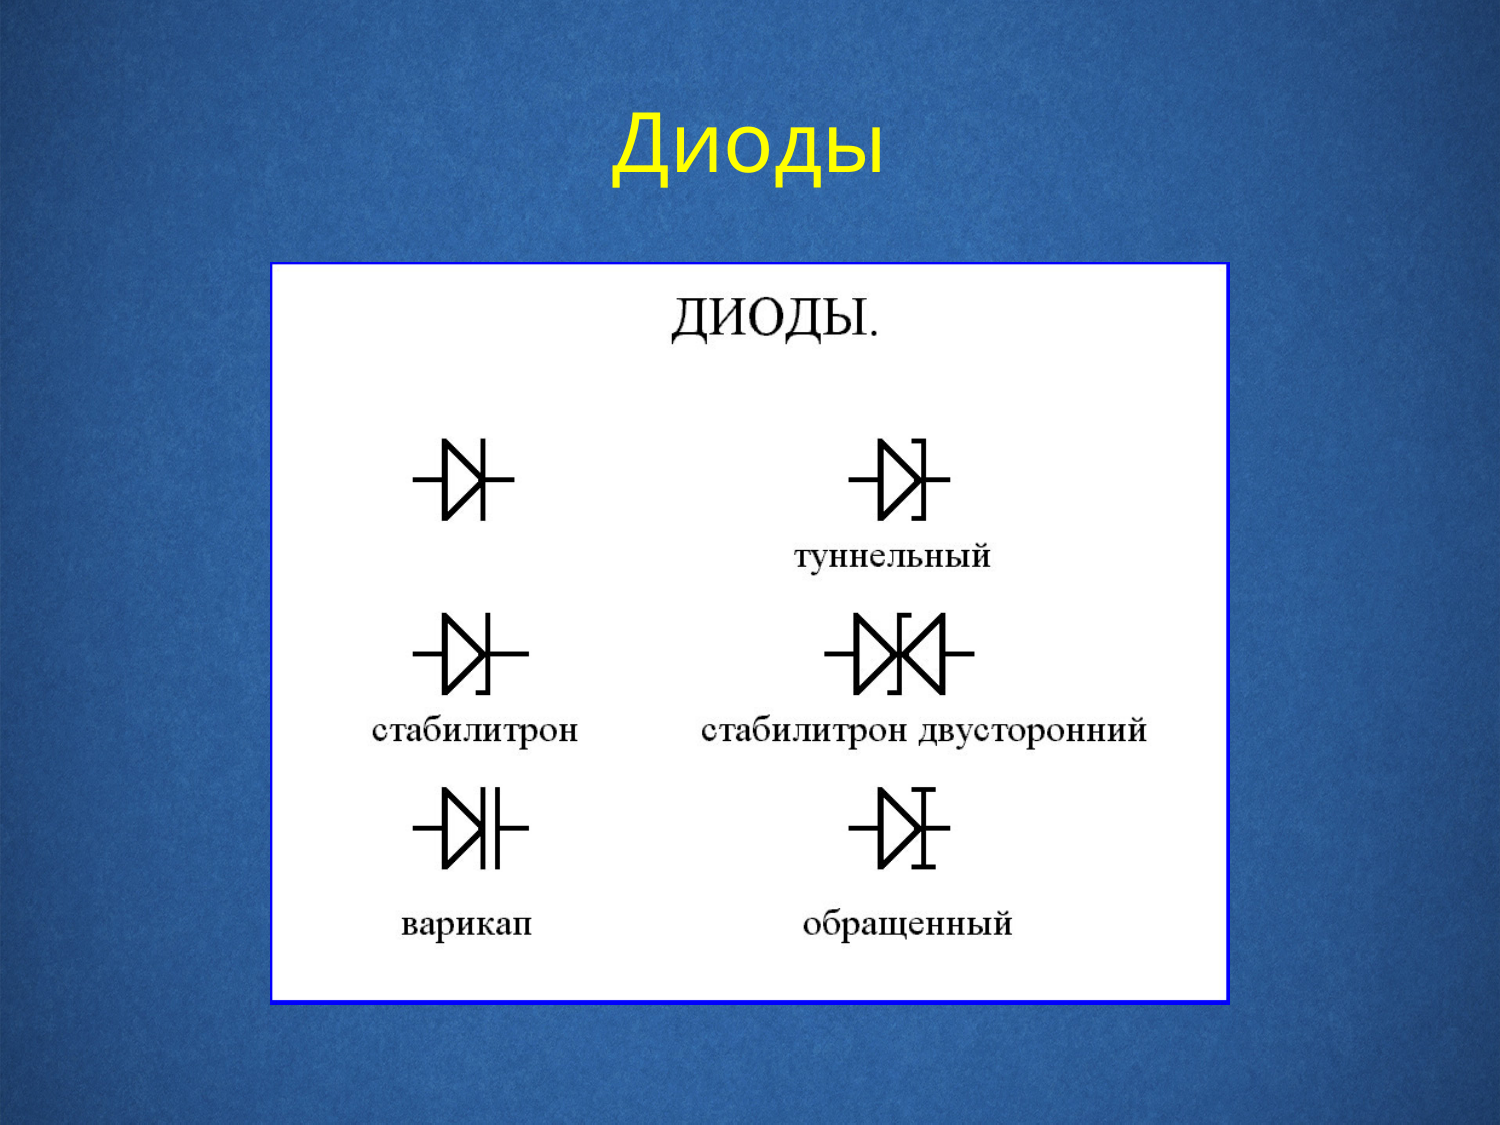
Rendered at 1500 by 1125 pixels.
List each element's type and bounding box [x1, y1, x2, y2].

list [270, 262, 1230, 1006]
picture [0, 0, 1500, 1125]
